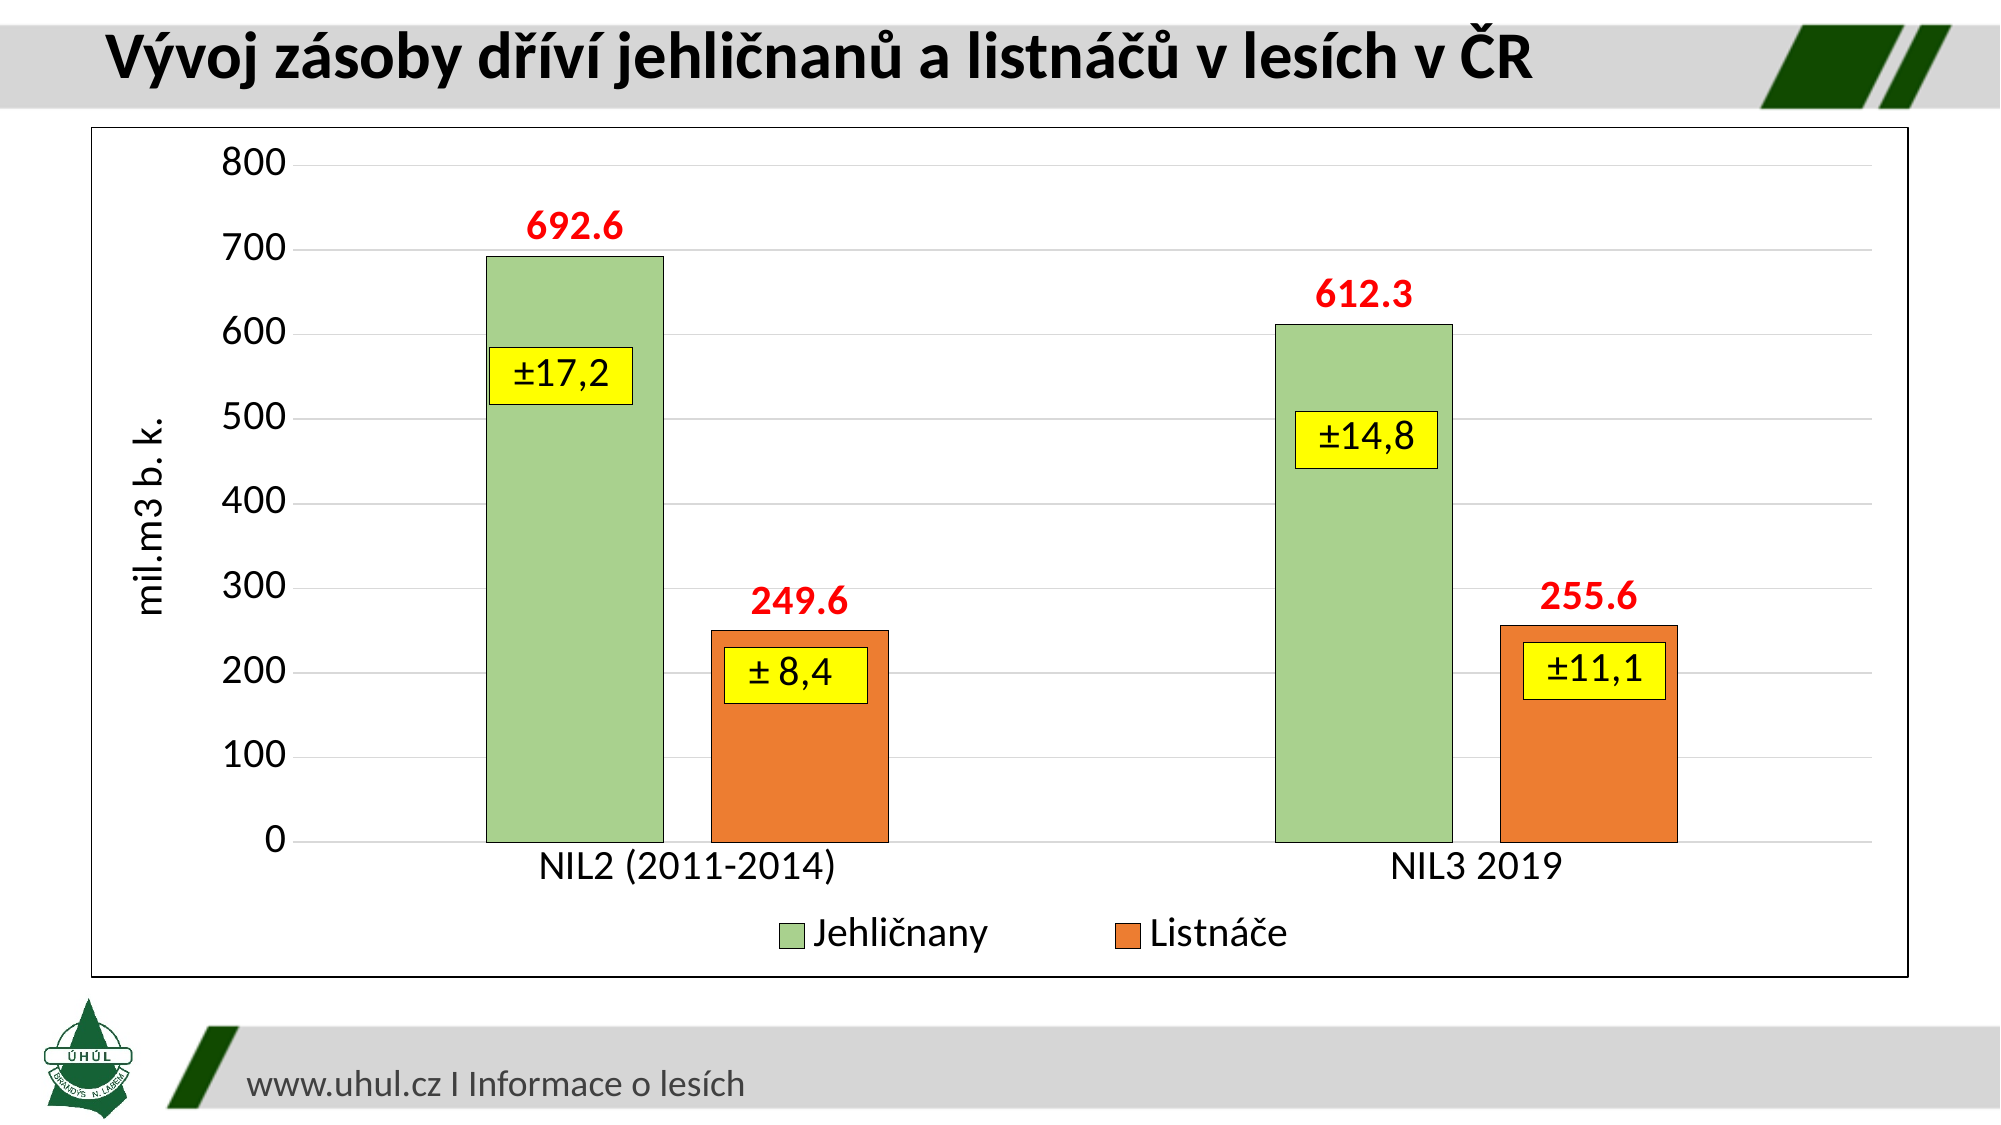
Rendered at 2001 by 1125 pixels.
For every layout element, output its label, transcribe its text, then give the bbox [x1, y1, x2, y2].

picture [0, 0, 2000, 1125]
chart [90, 126, 1909, 978]
text_box Vývoj zásoby dříví jehličnanů a listnáčů v lesích v ČR [90, 4, 1909, 100]
